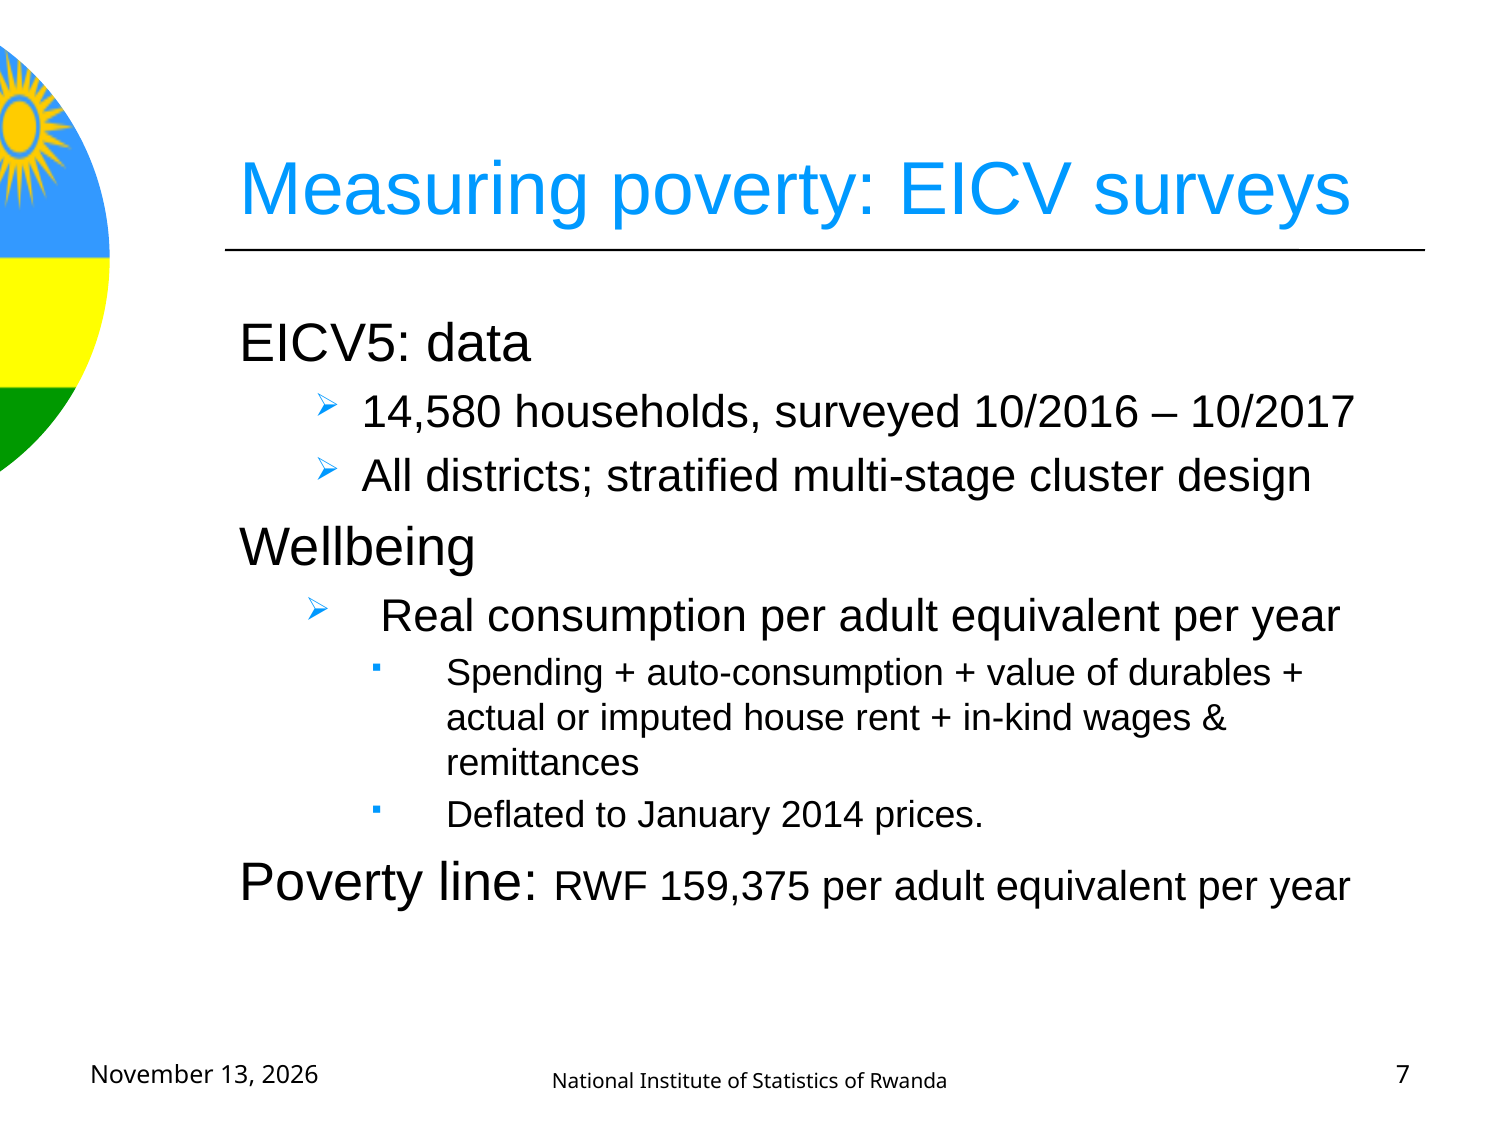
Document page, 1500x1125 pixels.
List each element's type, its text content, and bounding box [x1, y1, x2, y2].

picture [0, 45, 110, 472]
slide_number 7 [1074, 1024, 1426, 1101]
title Measuring poverty: EICV surveys [224, 49, 1425, 237]
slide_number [74, 1024, 426, 1101]
list EICV5: data 14,580 households, surveyed 10/2016 – 10/2017 All districts; stratified multi-stage cluster design Wellbeing Real consumption per adult equivalent per year Spending + auto-consumption + value of durables + actual or imputed house rent + in-kind wages & remittances Deflated to January 2014 prices. Poverty line: RWF 159,375 per adult equivalent per year [224, 299, 1425, 975]
footer National Institute of Statistics of Rwanda [512, 1024, 988, 1101]
